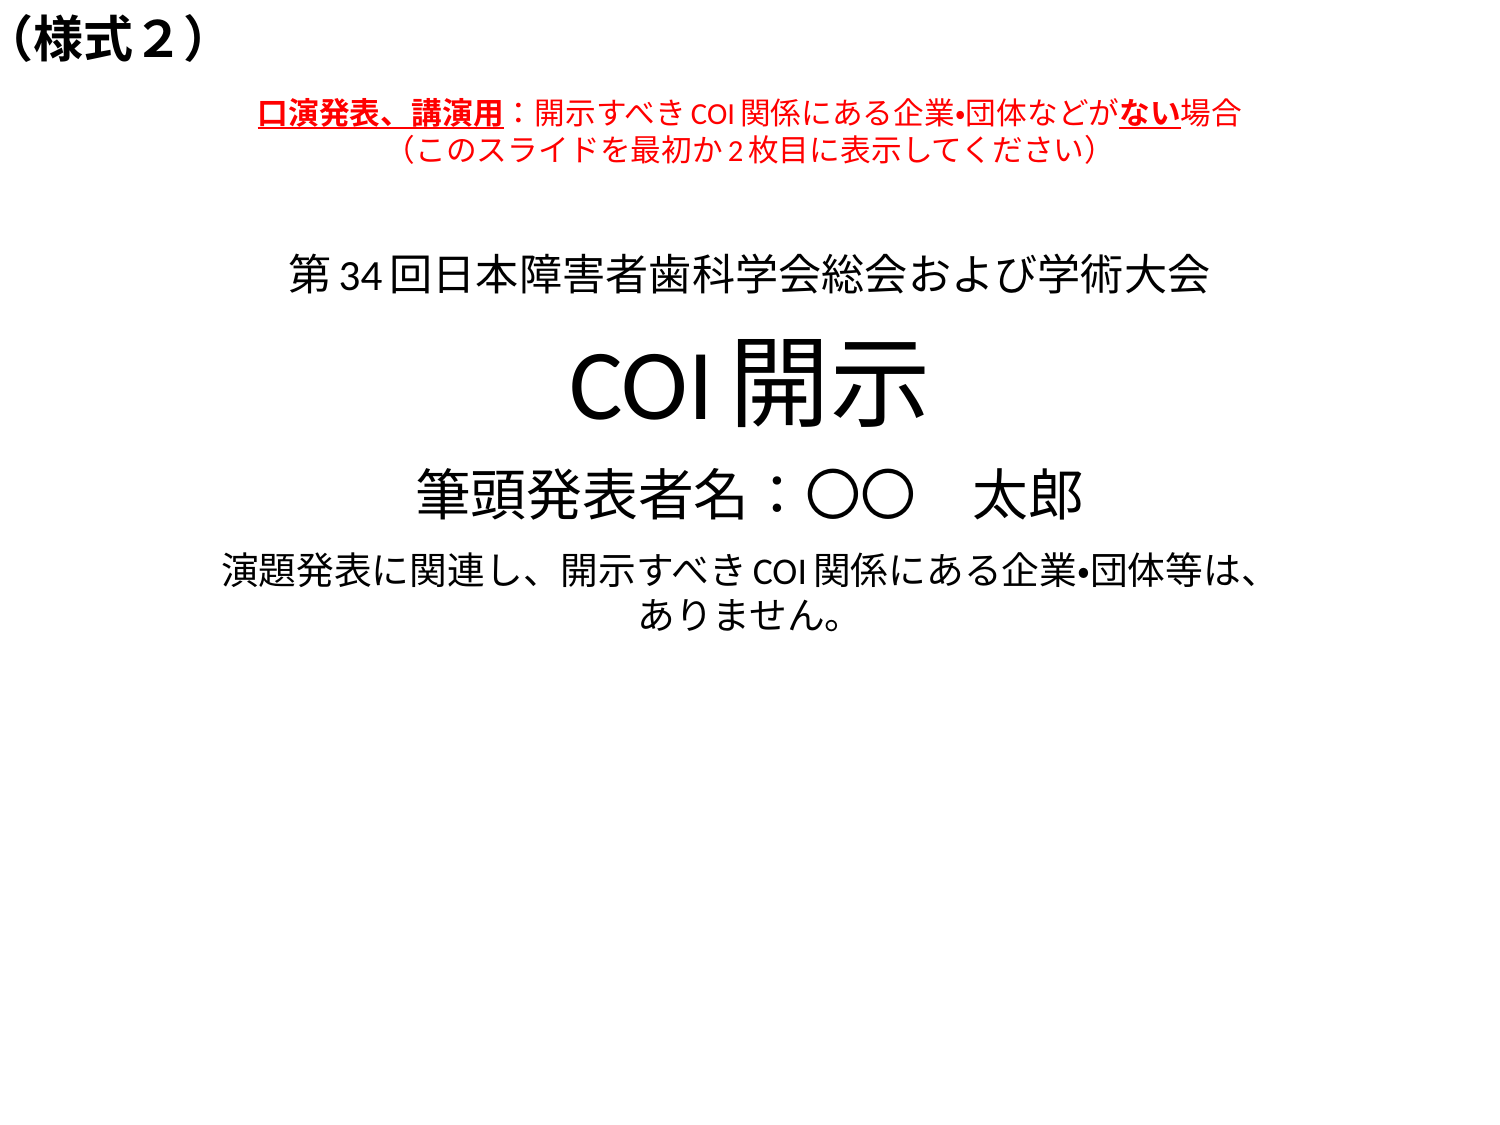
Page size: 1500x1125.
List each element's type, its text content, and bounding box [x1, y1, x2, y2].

title 口演発表、講演用：開示すべきCOI関係にある企業・団体などがない場合 （このスライドを最初か2枚目に表示してください） 第34回日本障害者歯科学会総会および学術大会 COI開示 筆頭発表者名：〇〇 太郎 演題発表に関連し、開示すべきCOI関係にある企業・団体等は、 ありません。 [29, 66, 1471, 669]
text_box （様式２） [0, 0, 249, 75]
